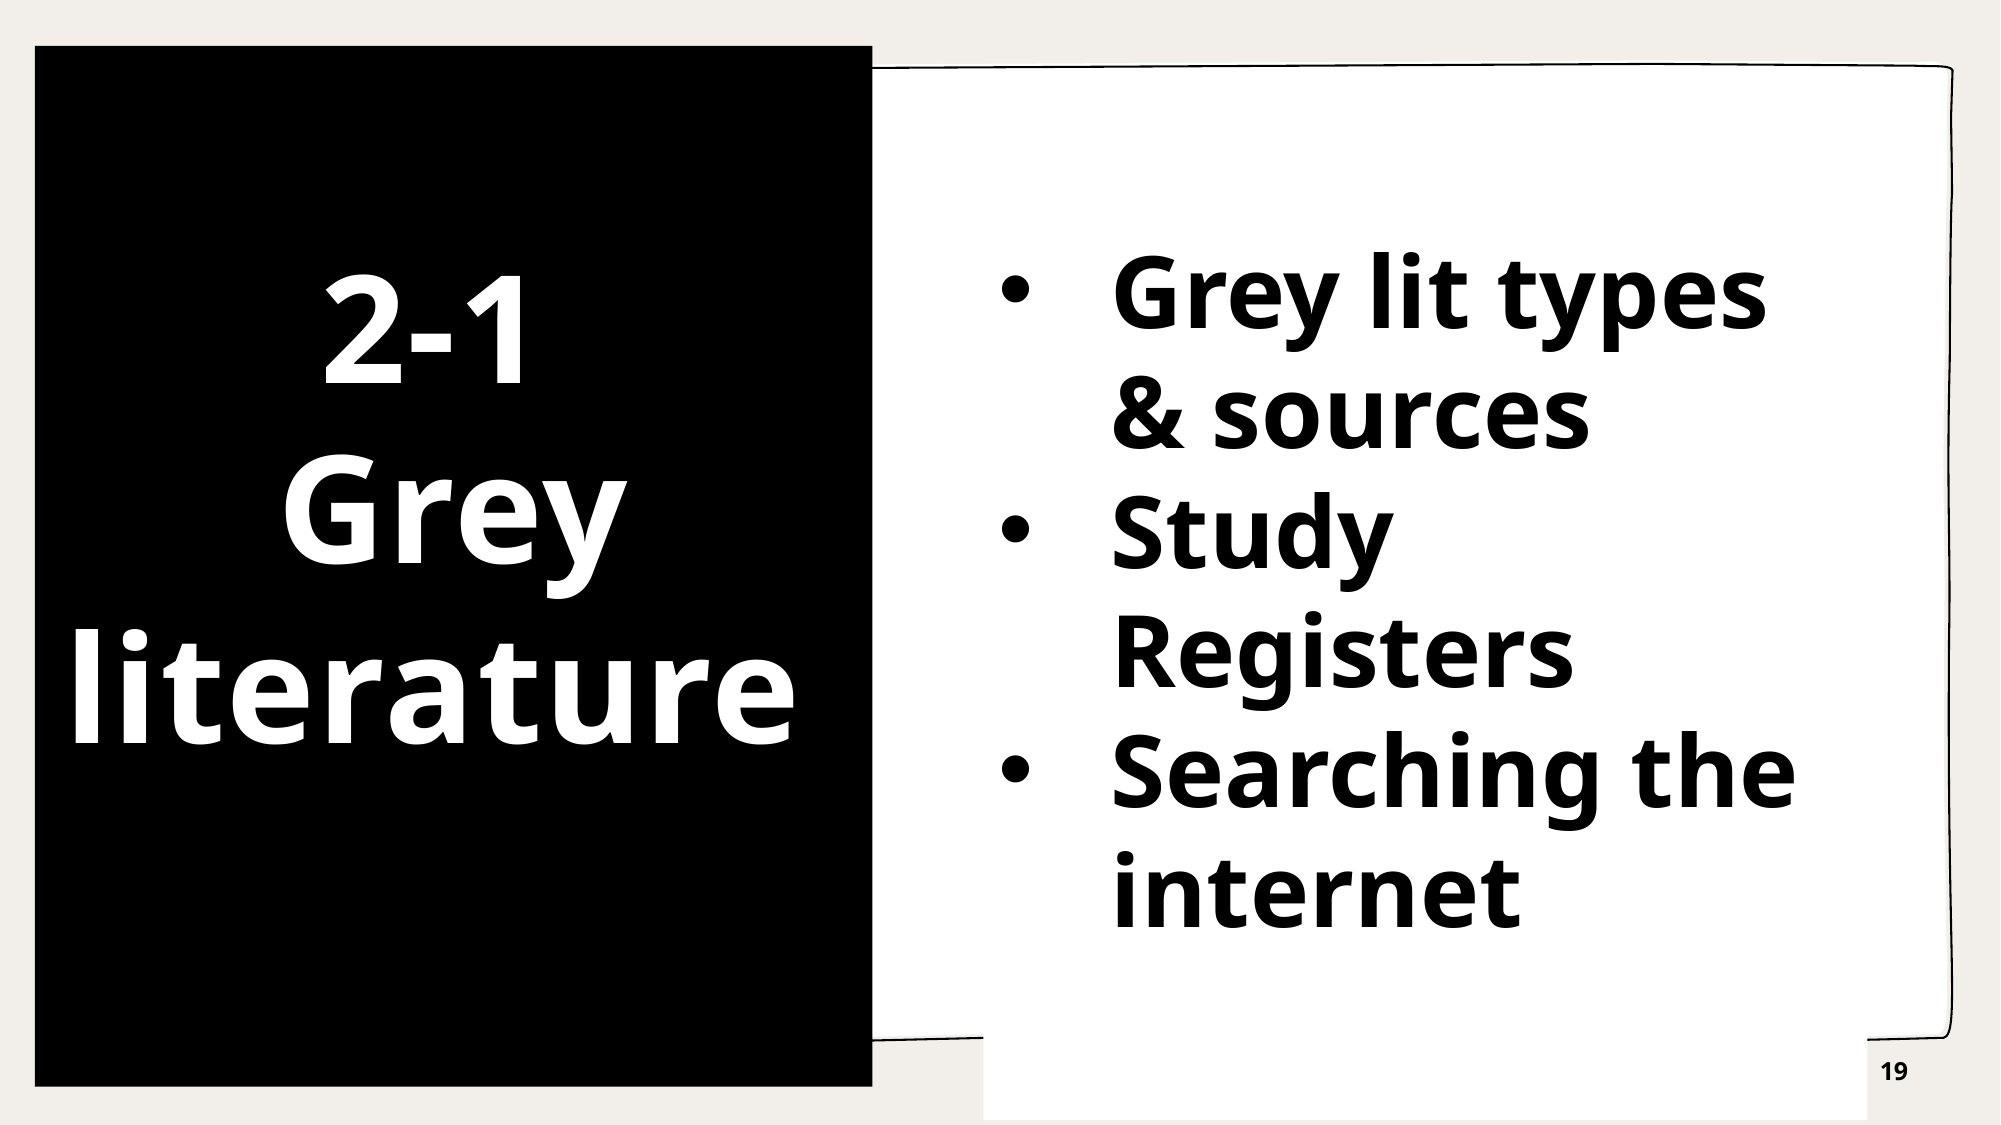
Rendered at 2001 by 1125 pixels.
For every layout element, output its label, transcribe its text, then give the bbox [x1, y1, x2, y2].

title 2-1 Grey literature [34, 45, 873, 1087]
slide_number 19 [1837, 1042, 1924, 1103]
text_box Grey lit types & sources Study Registers Searching the internet [983, 168, 1868, 1121]
